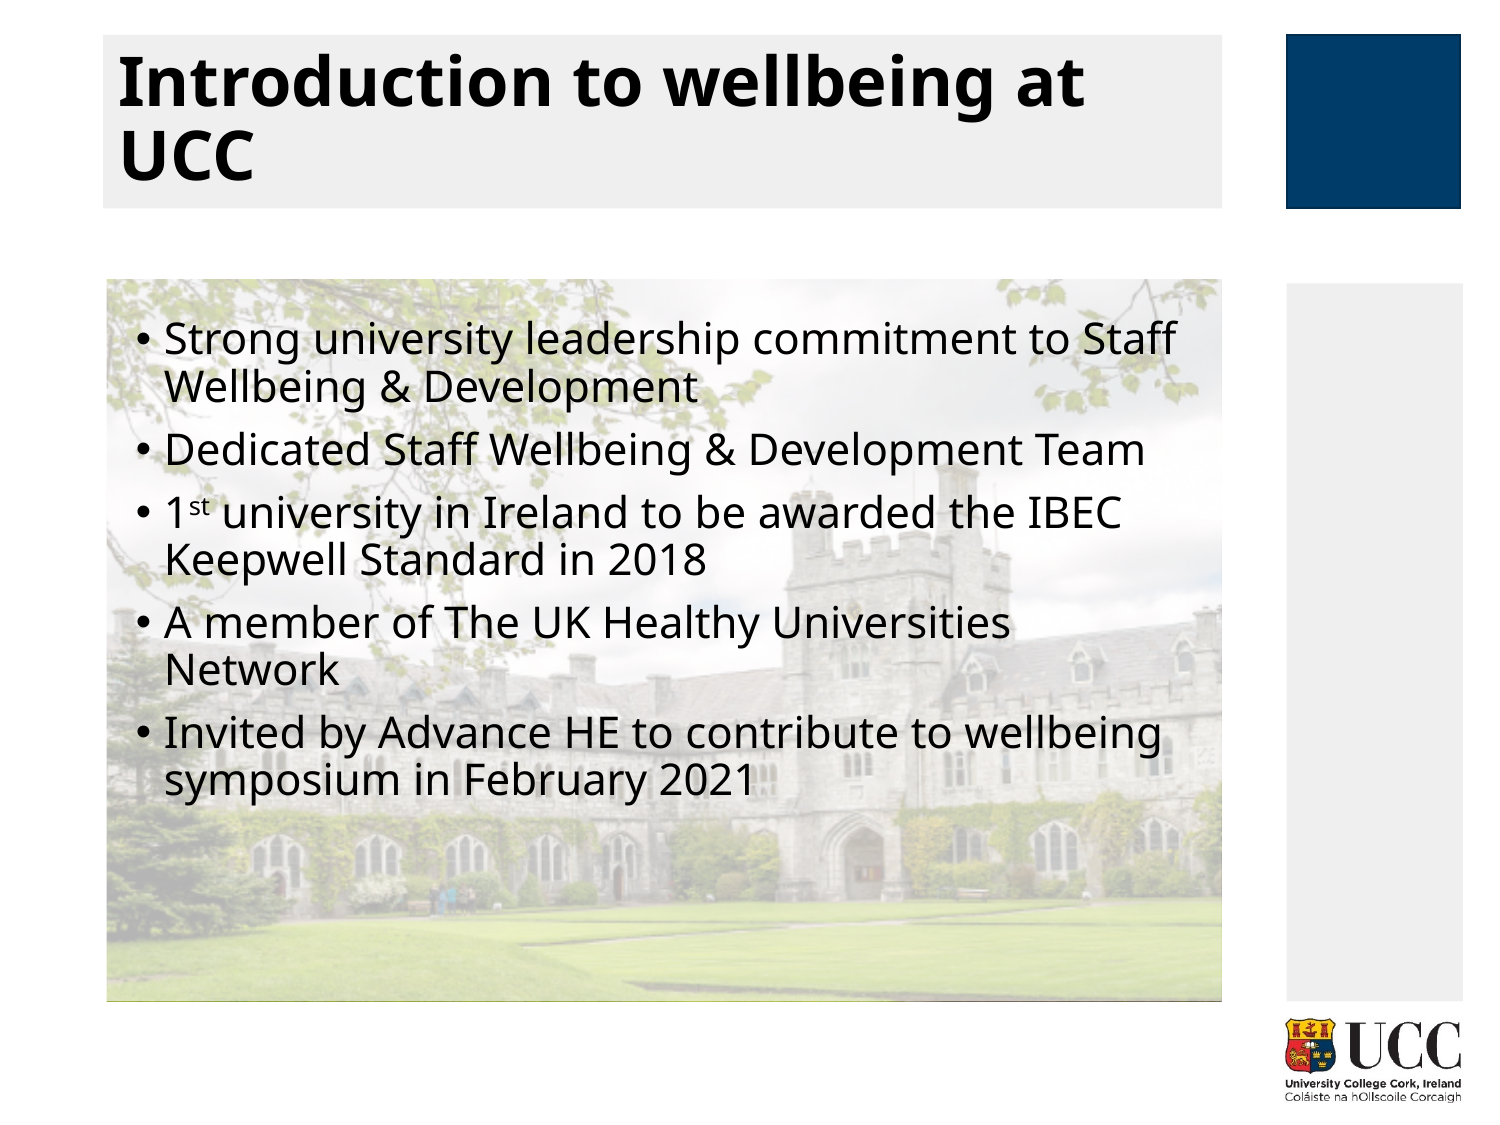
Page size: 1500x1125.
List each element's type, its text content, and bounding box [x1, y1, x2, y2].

text_box [74, 245, 1223, 1002]
picture [1283, 1017, 1463, 1103]
picture [106, 279, 1222, 1002]
title Introduction to wellbeing at UCC [103, 34, 1223, 209]
